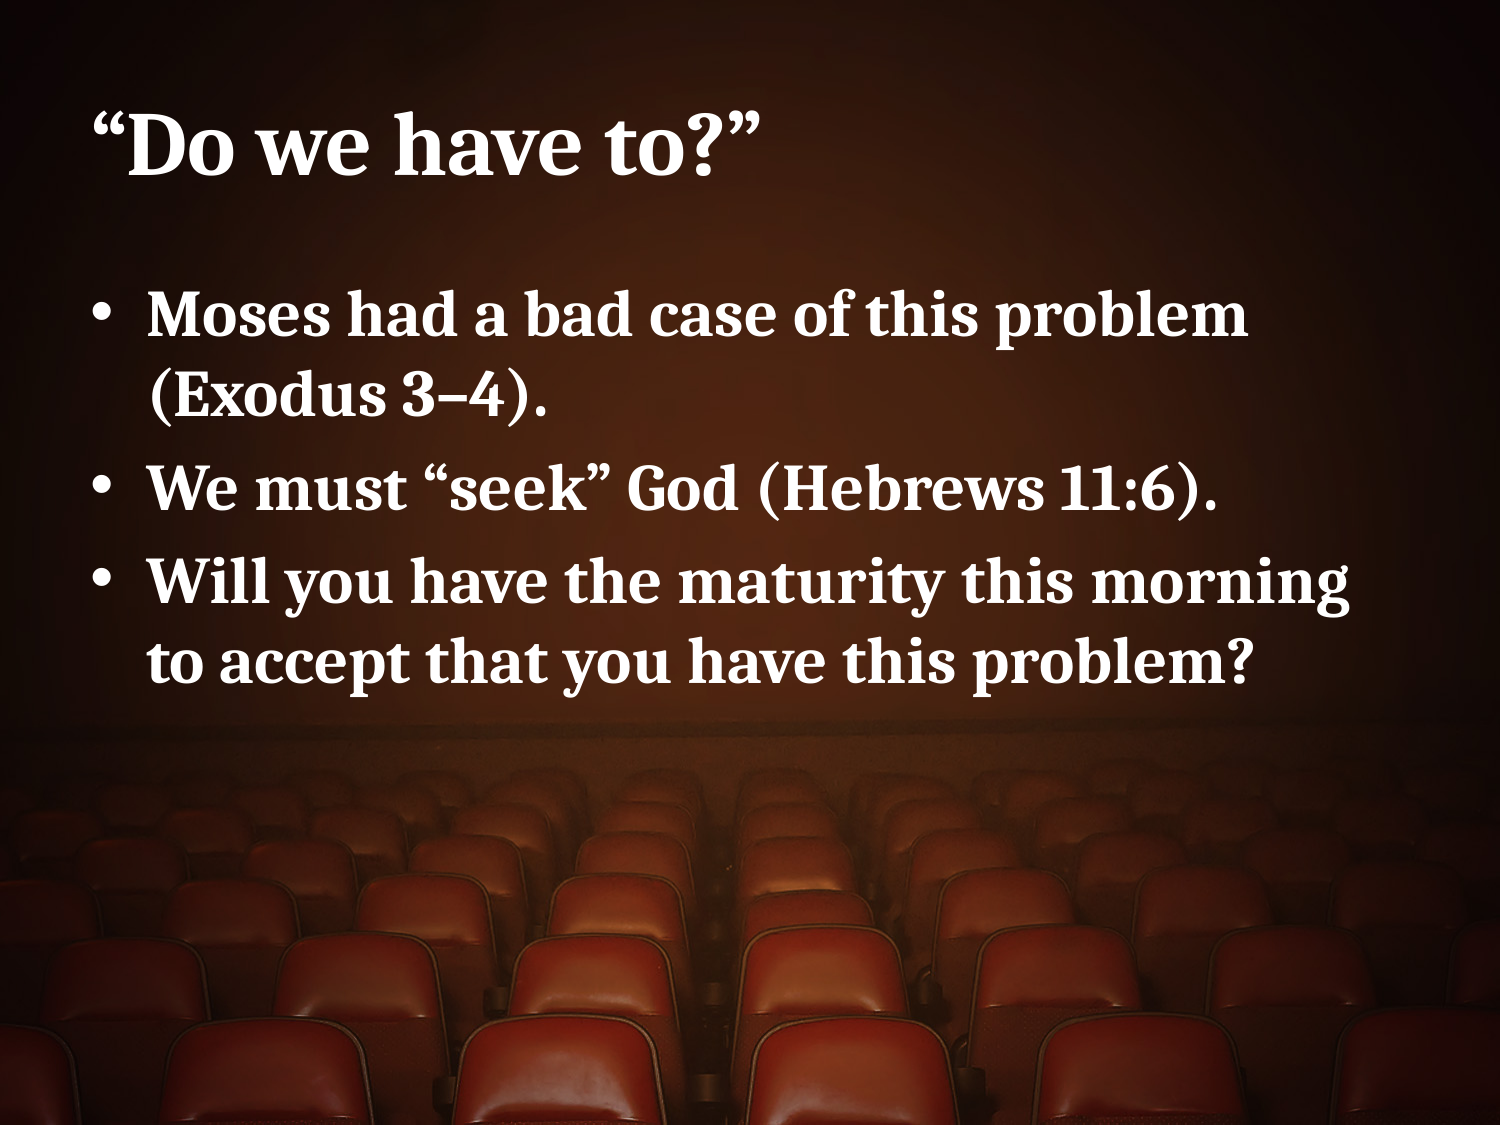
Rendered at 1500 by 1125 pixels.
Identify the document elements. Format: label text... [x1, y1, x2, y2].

title “Do we have to?” [75, 45, 1425, 233]
list Moses had a bad case of this problem (Exodus 3–4). We must “seek” God (Hebrews 11:6). Will you have the maturity this morning to accept that you have this problem? [75, 262, 1425, 1005]
picture [0, 0, 1500, 1125]
